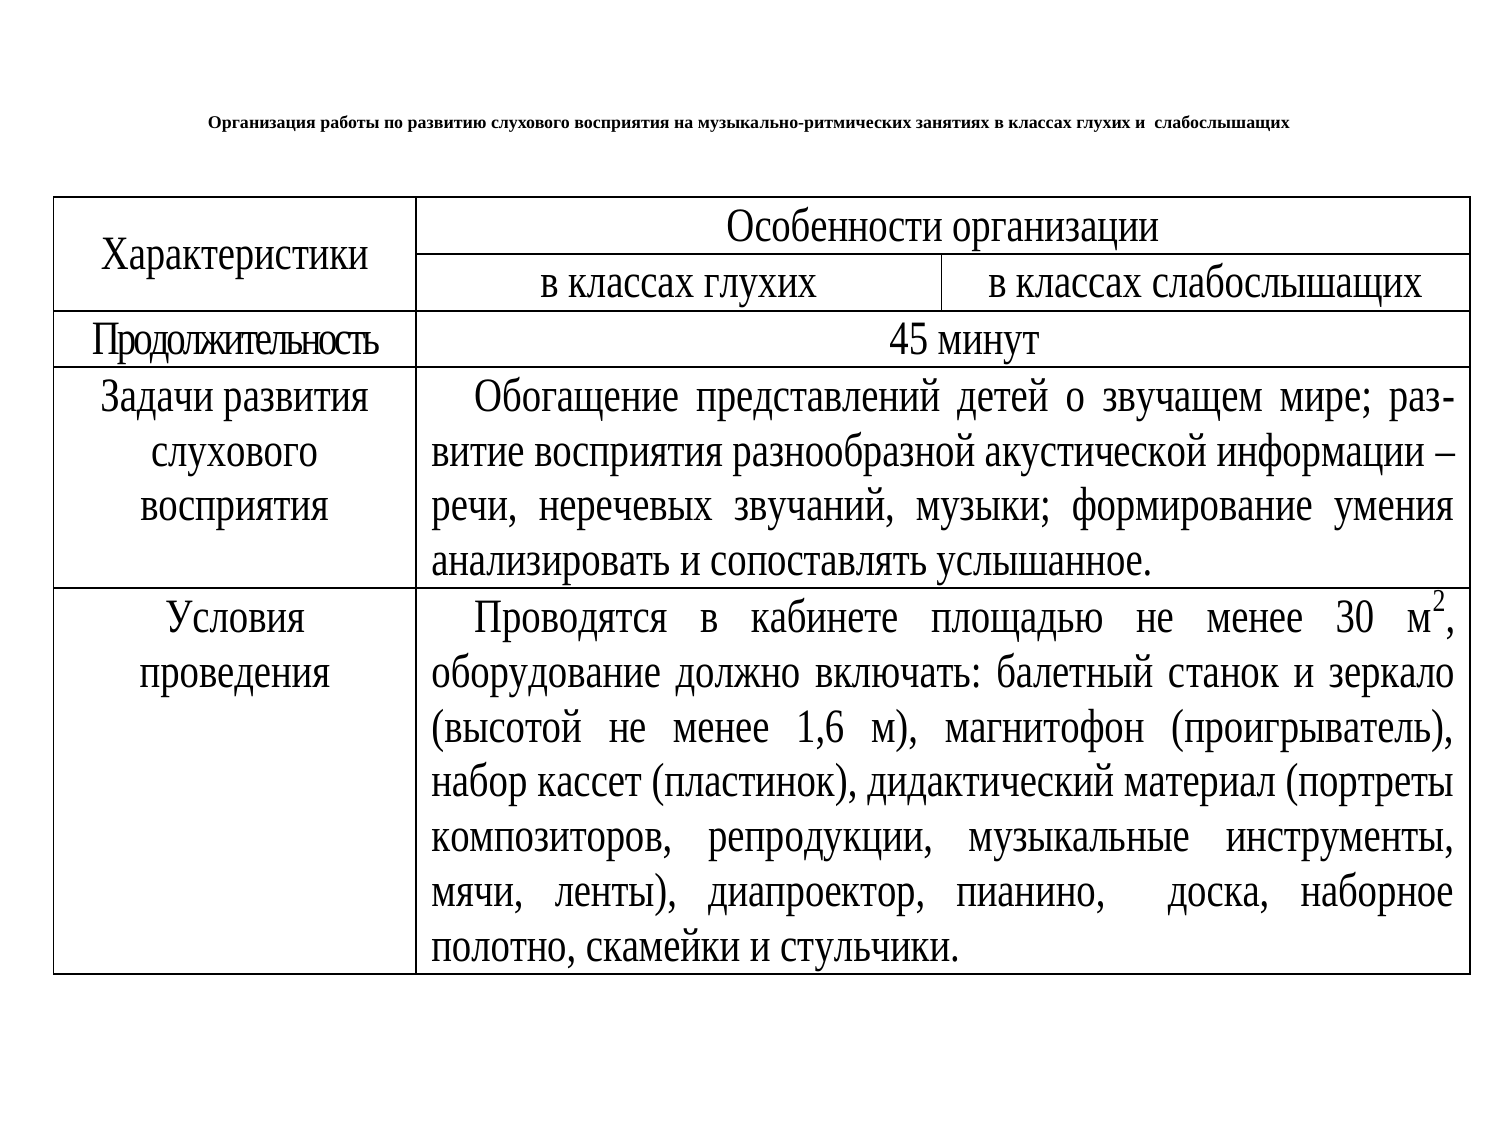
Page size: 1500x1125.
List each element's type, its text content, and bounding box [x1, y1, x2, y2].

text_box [52, 195, 1473, 1024]
title Организация работы по развитию слухового восприятия на музыкально-ритмических занятиях в классах глухих и слабослышащих [75, 101, 1425, 185]
